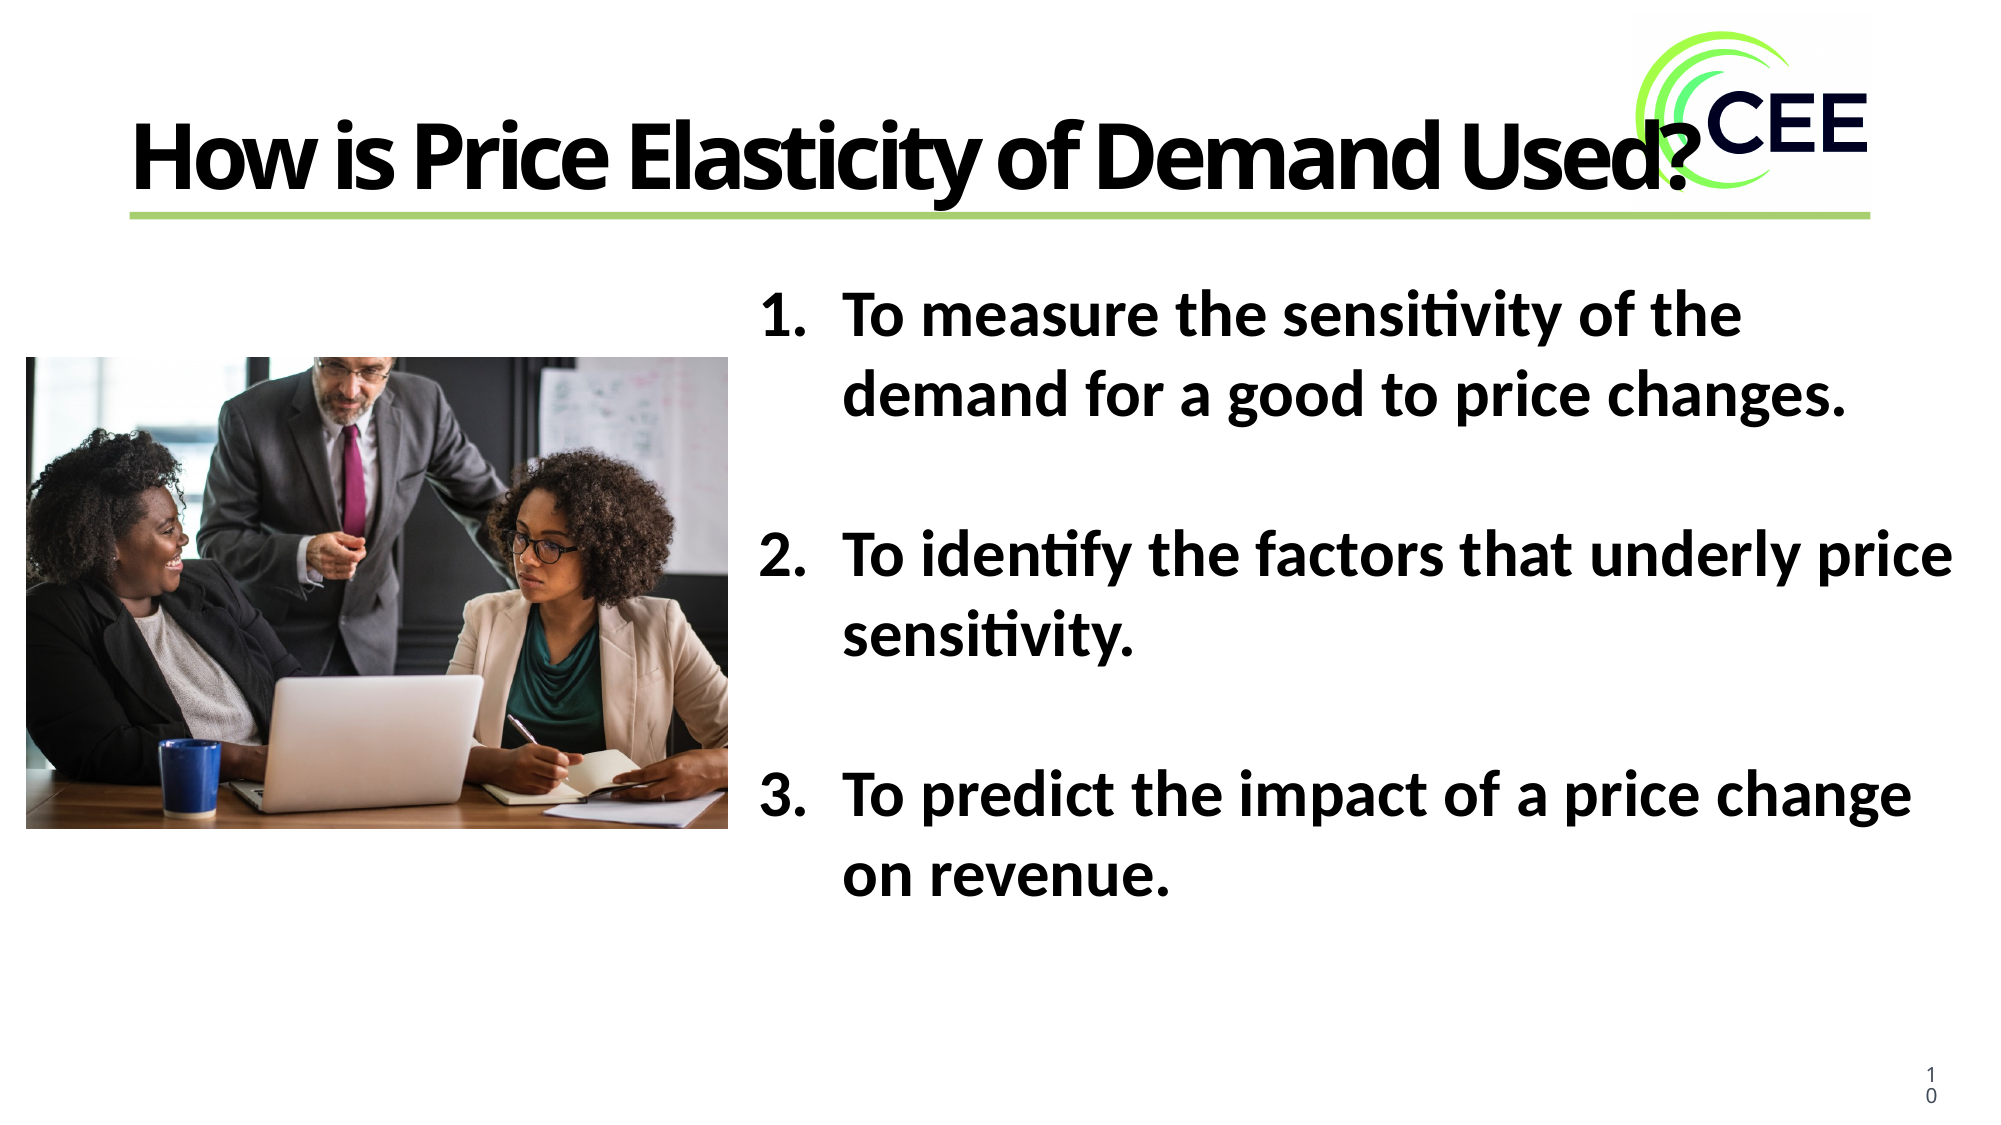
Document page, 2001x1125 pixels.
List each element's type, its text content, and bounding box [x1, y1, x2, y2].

picture [1630, 11, 1872, 212]
text_box How is Price Elasticity of Demand Used? [120, 103, 1831, 217]
text_box To measure the sensitivity of the demand for a good to price changes. To identify the factors that underly price sensitivity. To predict the impact of a price change on revenue. [750, 262, 1974, 917]
slide_number 10 [1917, 1055, 1948, 1097]
picture [26, 357, 729, 829]
